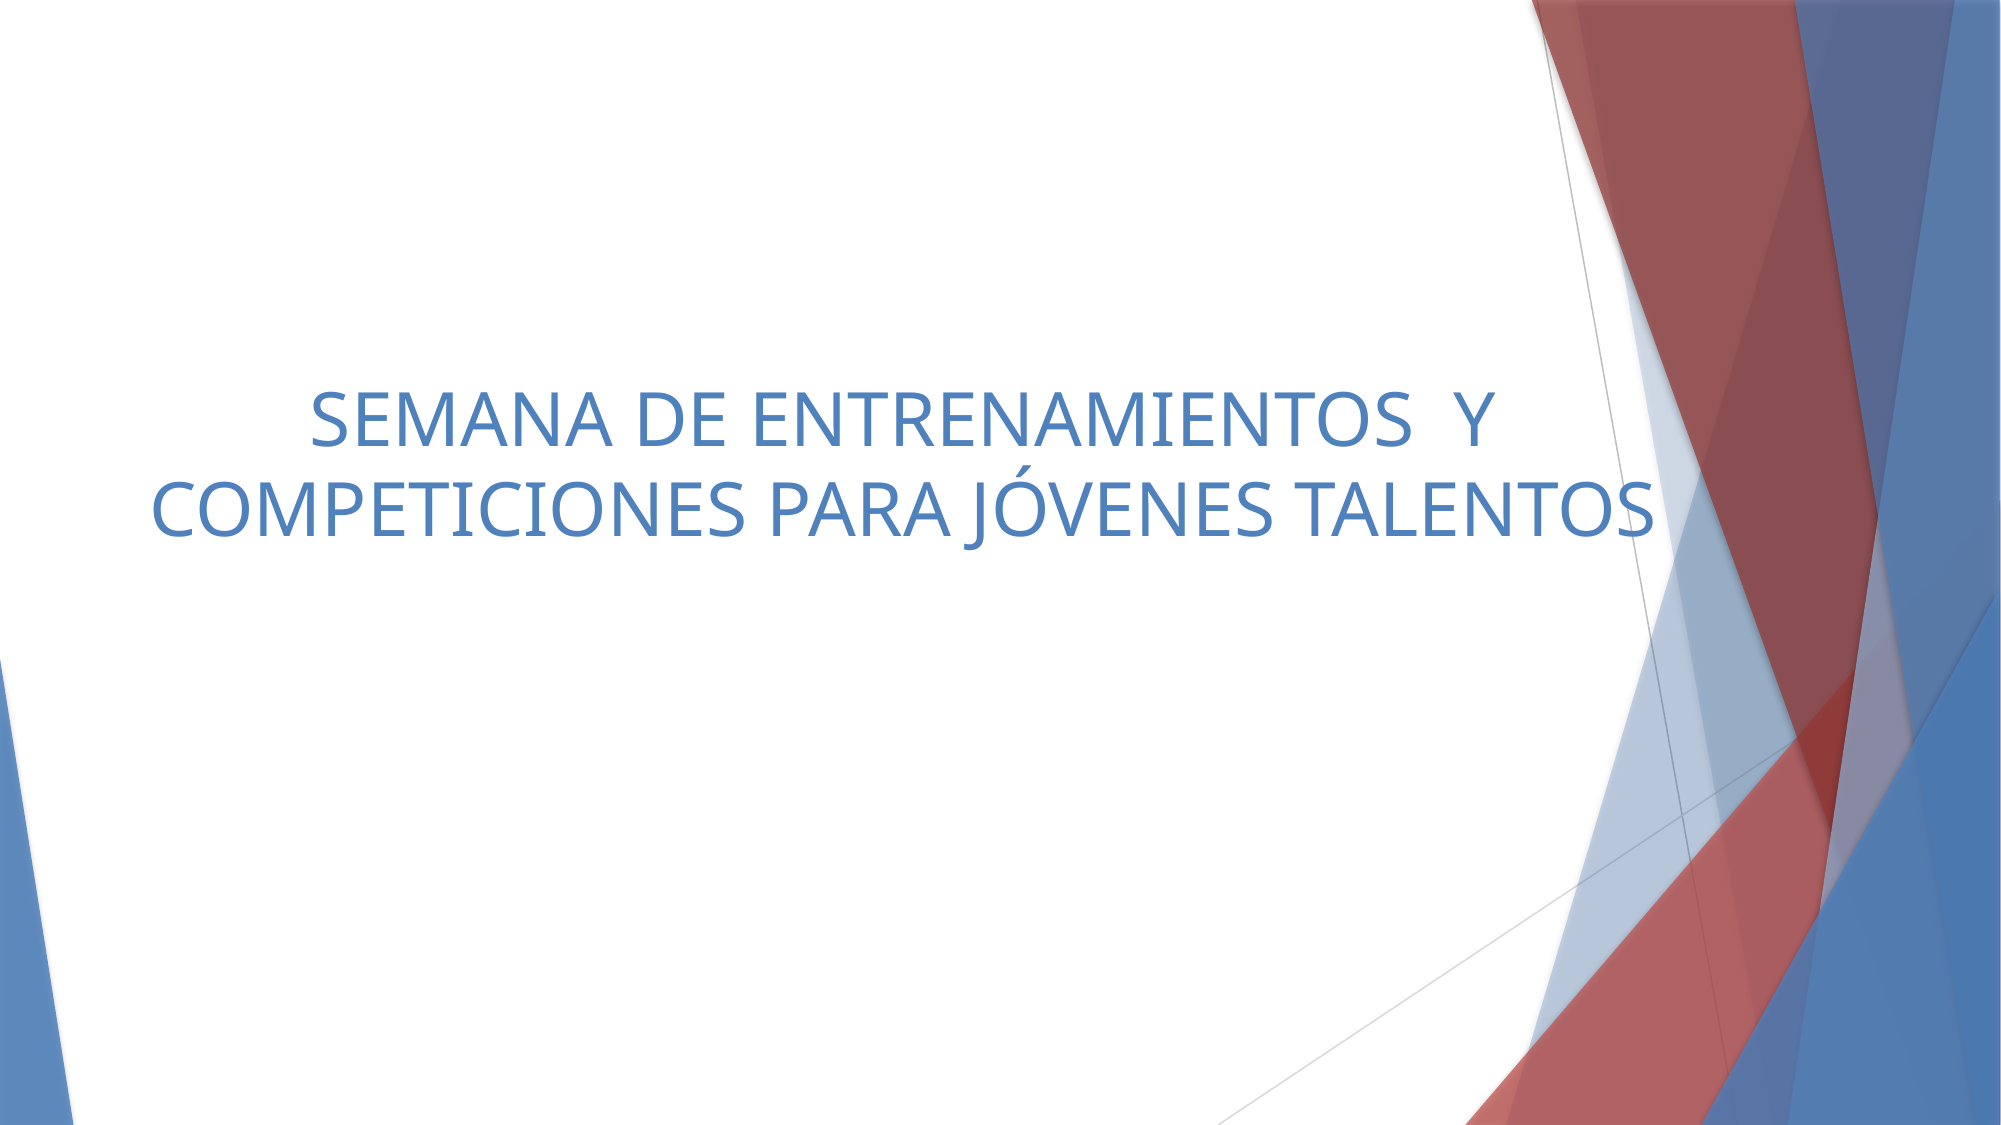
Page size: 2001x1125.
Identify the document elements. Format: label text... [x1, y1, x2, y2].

title SEMANA DE ENTRENAMIENTOS Y COMPETICIONES PARA JÓVENES TALENTOS [132, 363, 1675, 784]
